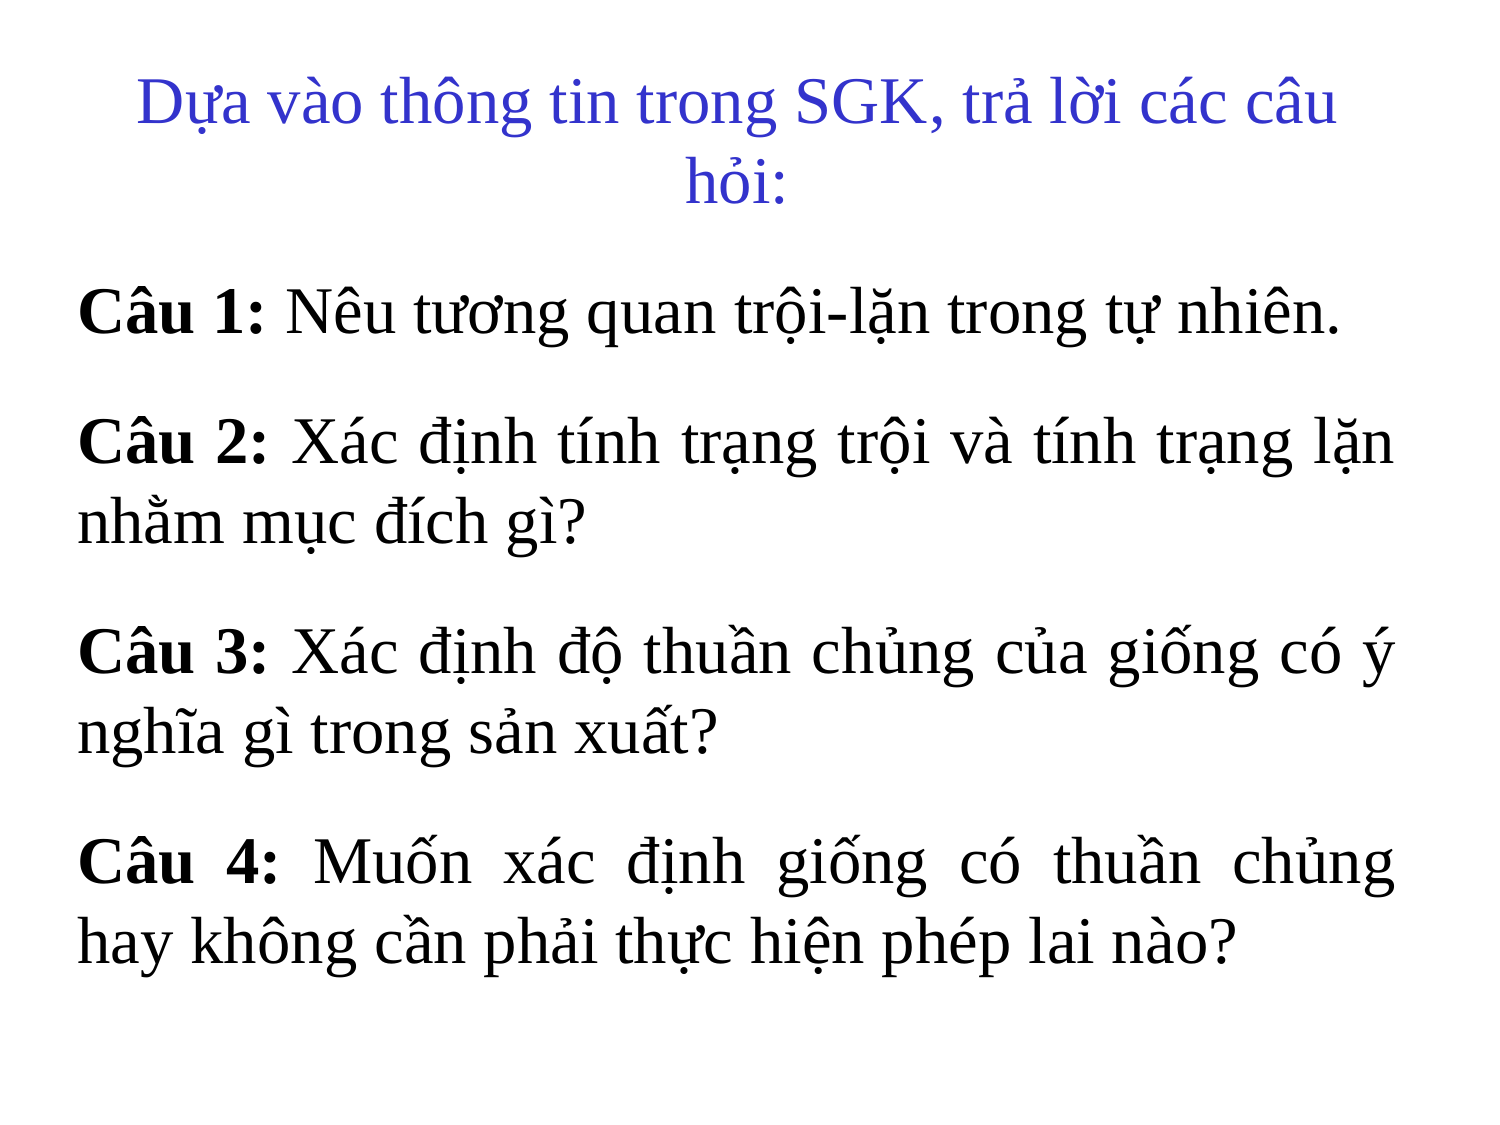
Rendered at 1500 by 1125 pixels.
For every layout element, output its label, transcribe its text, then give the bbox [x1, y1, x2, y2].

text_box Dựa vào thông tin trong SGK, trả lời các câu hỏi: Câu 1: Nêu tương quan trội-lặn trong tự nhiên. Câu 2: Xác định tính trạng trội và tính trạng lặn nhằm mục đích gì? Câu 3: Xác định độ thuần chủng của giống có ý nghĩa gì trong sản xuất? Câu 4: Muốn xác định giống có thuần chủng hay không cần phải thực hiện phép lai nào? [62, 49, 1413, 985]
